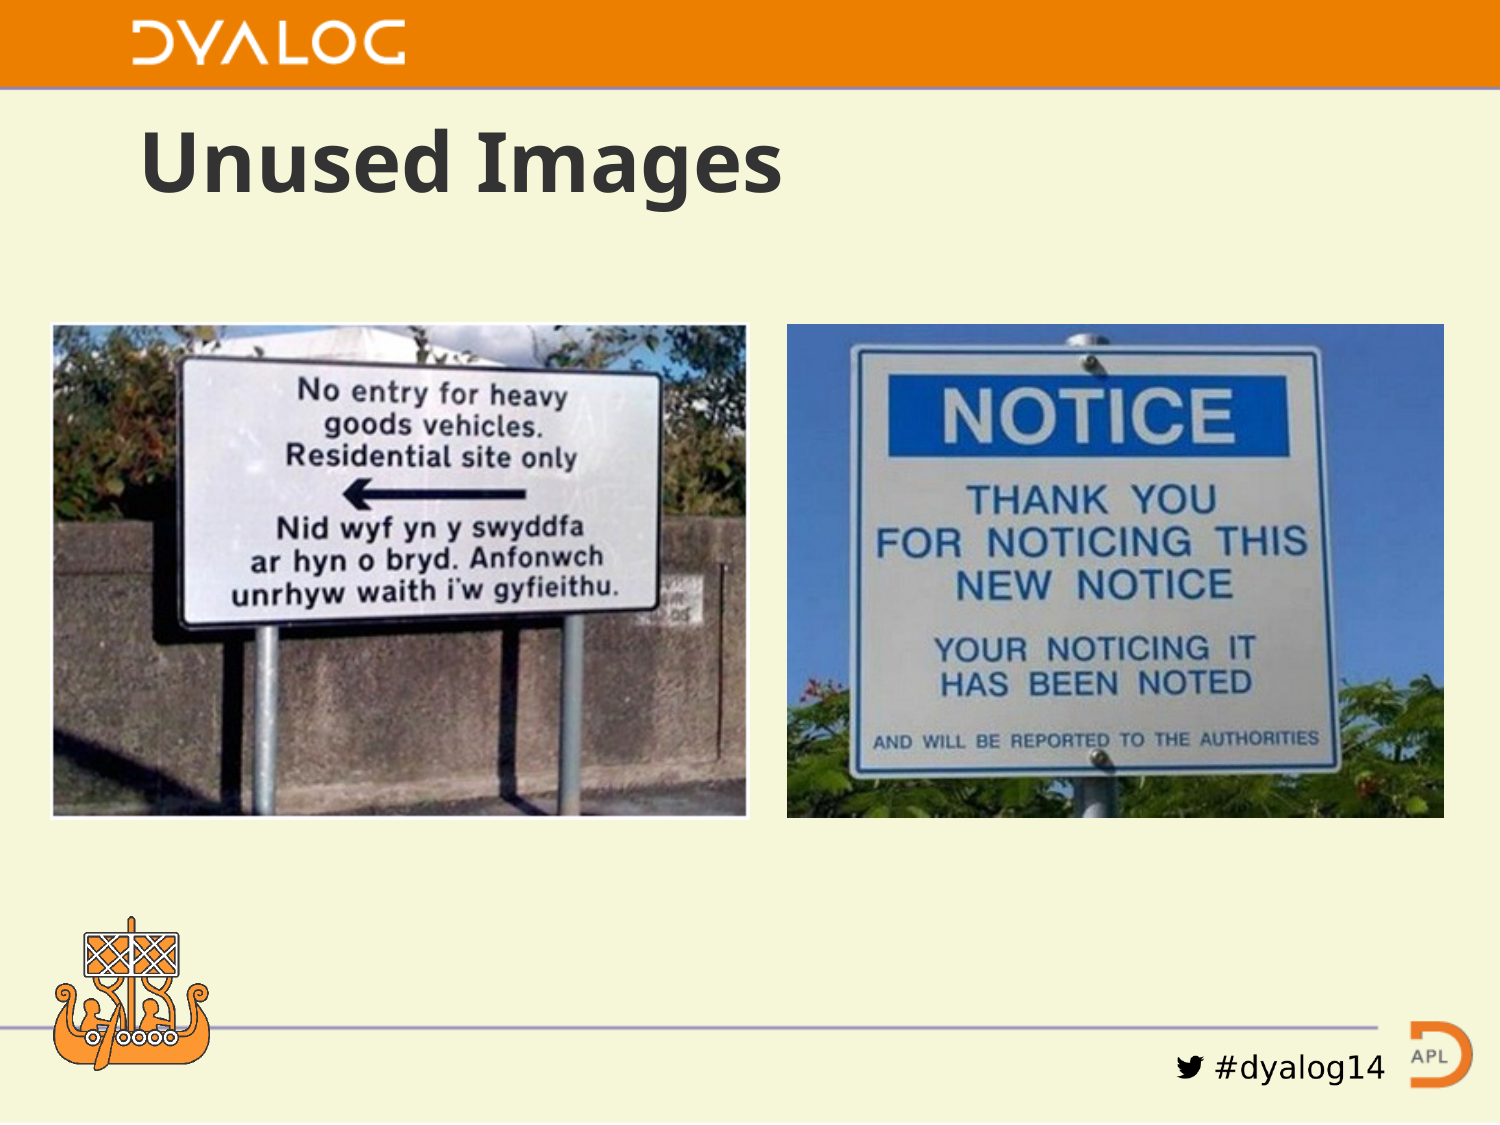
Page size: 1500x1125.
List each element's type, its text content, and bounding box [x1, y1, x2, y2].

title Unused Images [123, 101, 1376, 254]
picture [0, 0, 1500, 1123]
